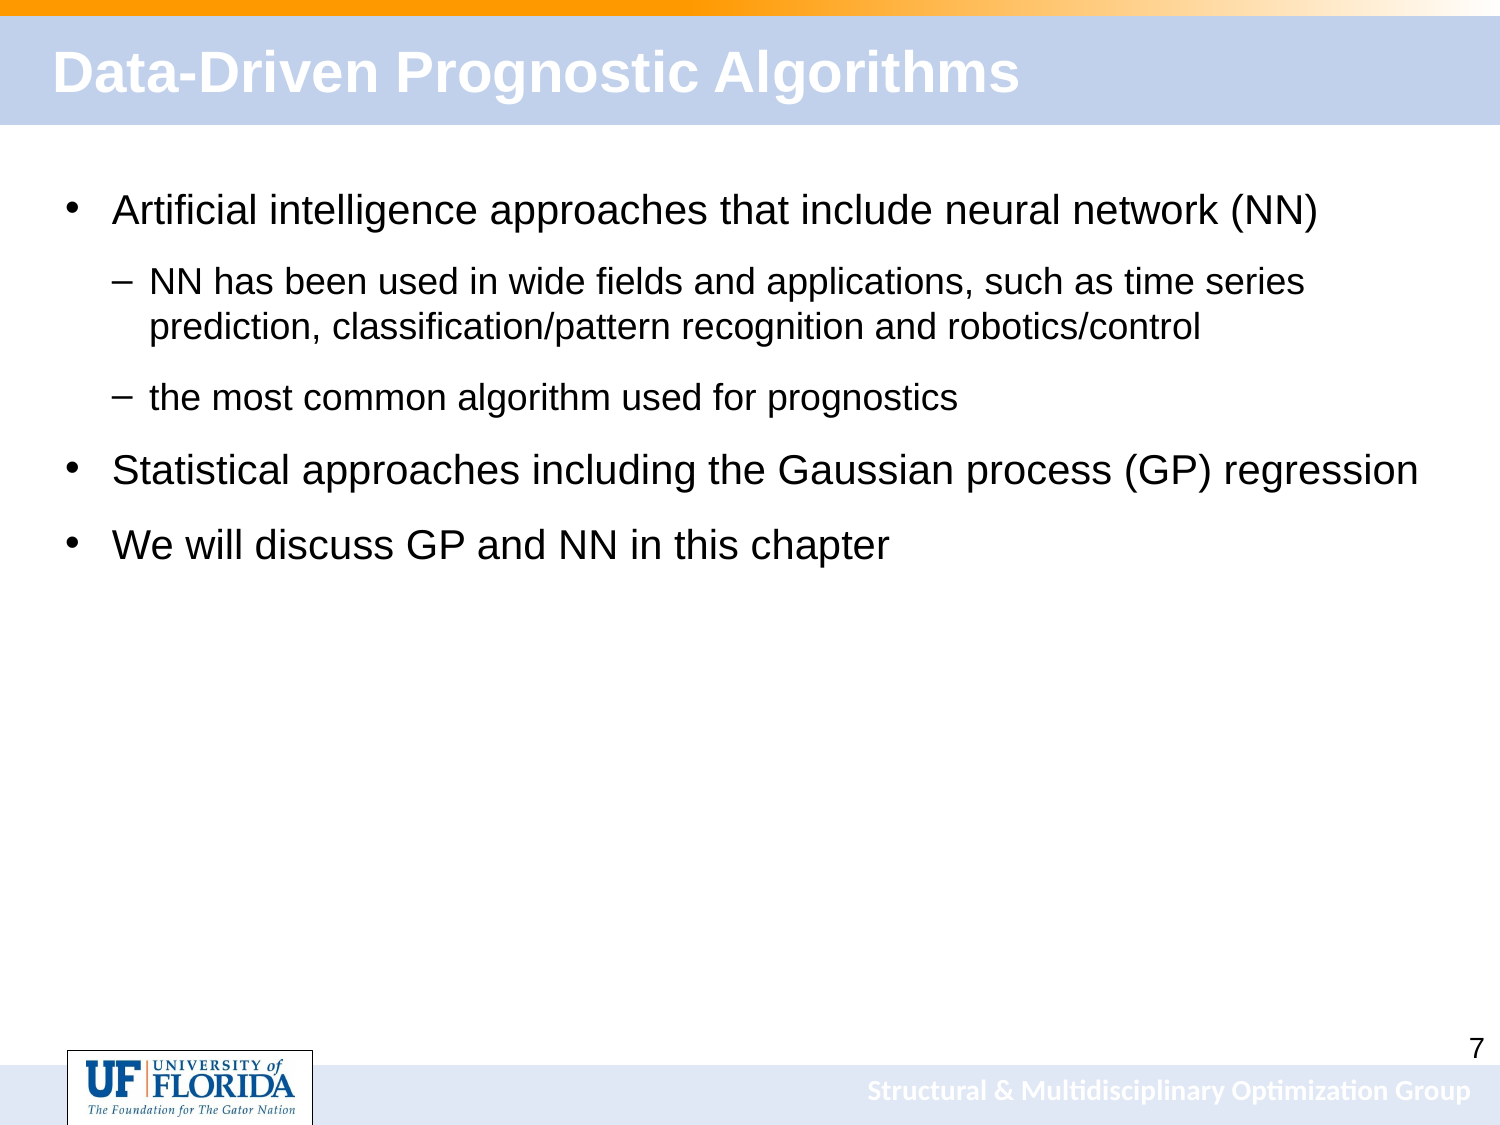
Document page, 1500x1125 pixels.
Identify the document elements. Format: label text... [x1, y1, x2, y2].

picture [86, 1059, 295, 1117]
title Data-Driven Prognostic Algorithms [37, 24, 1450, 113]
text_box [896, 0, 901, 15]
list Artificial intelligence approaches that include neural network (NN) NN has been used in wide fields and applications, such as time series prediction, classification/pattern recognition and robotics/control the most common algorithm used for prognostics Statistical approaches including the Gaussian process (GP) regression We will discuss GP and NN in this chapter [50, 174, 1450, 1050]
